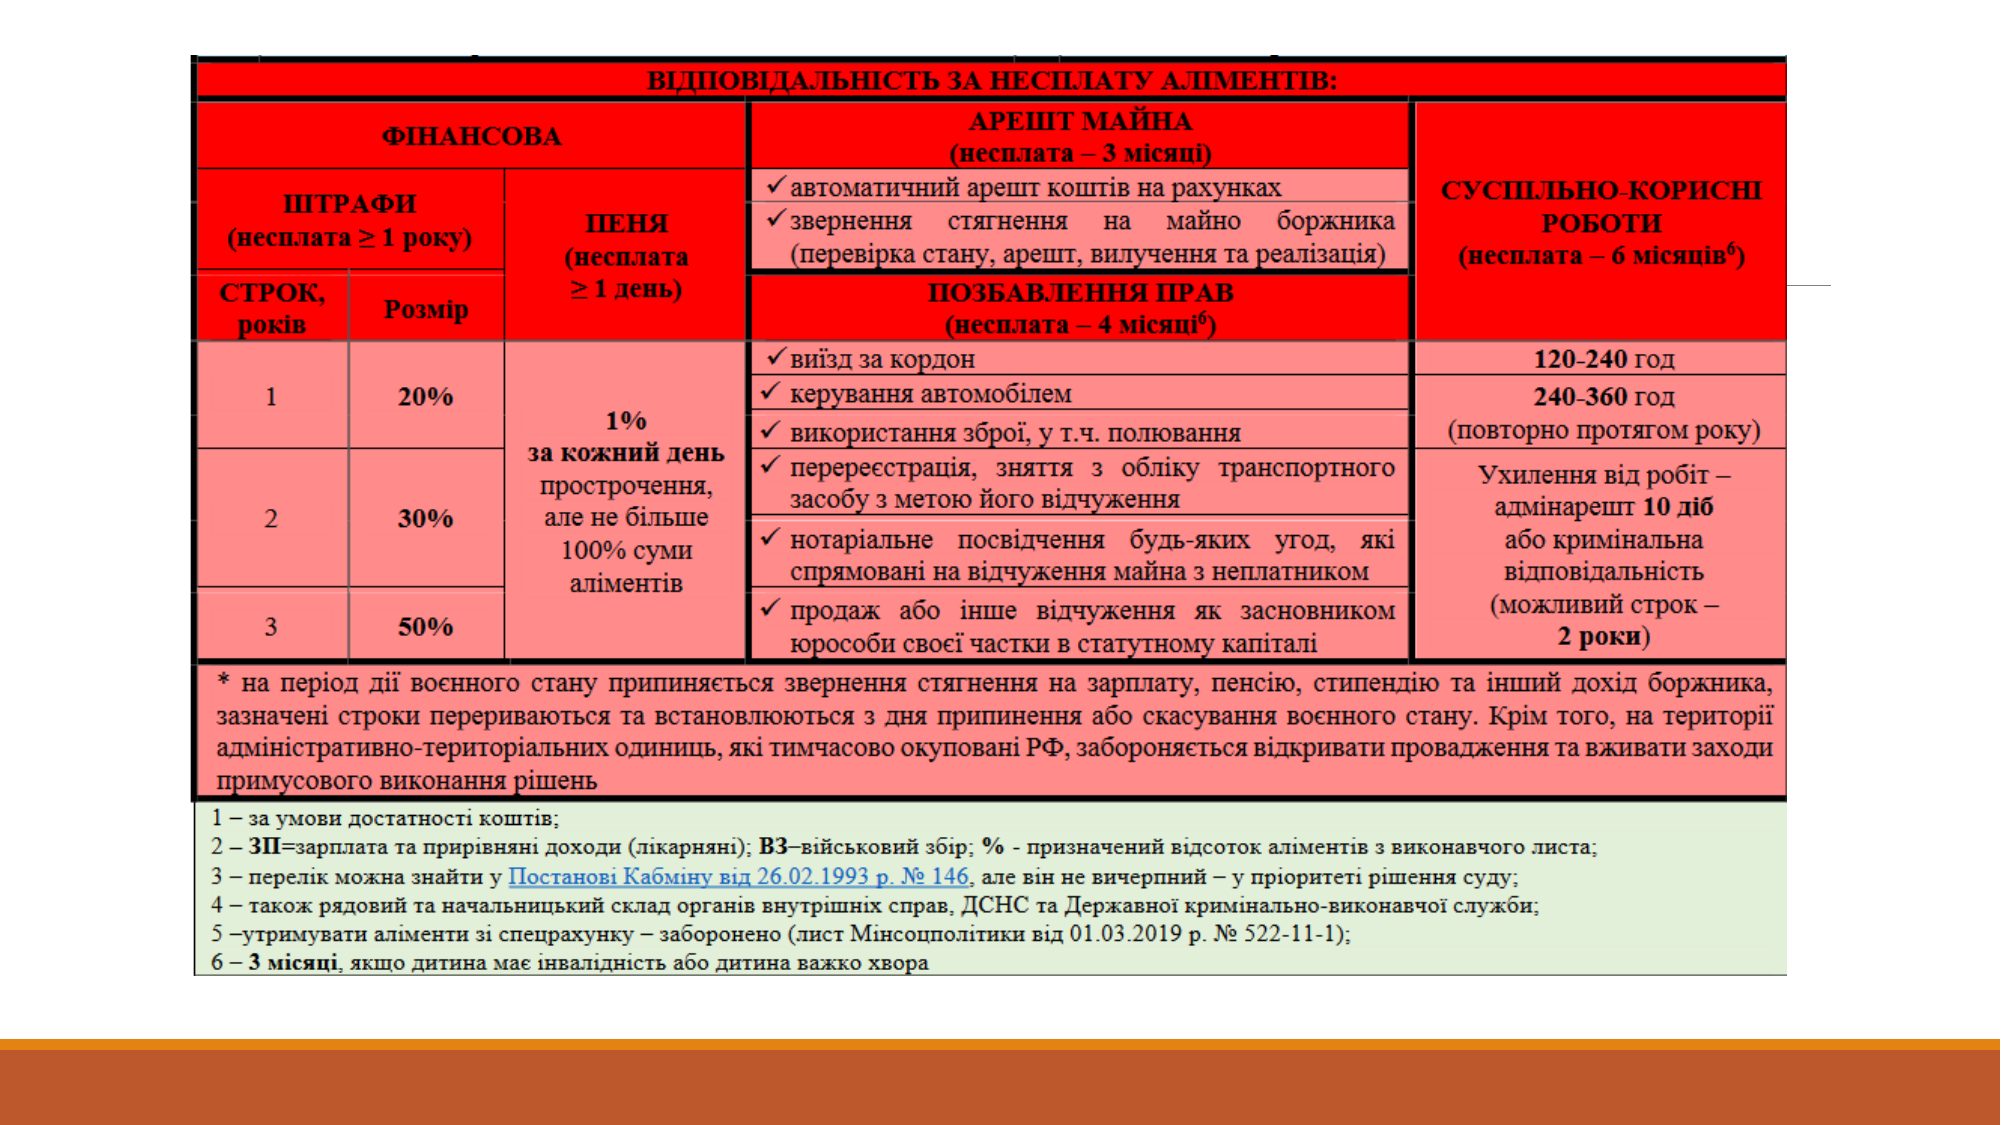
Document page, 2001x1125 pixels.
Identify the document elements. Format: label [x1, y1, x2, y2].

picture [181, 55, 1787, 977]
